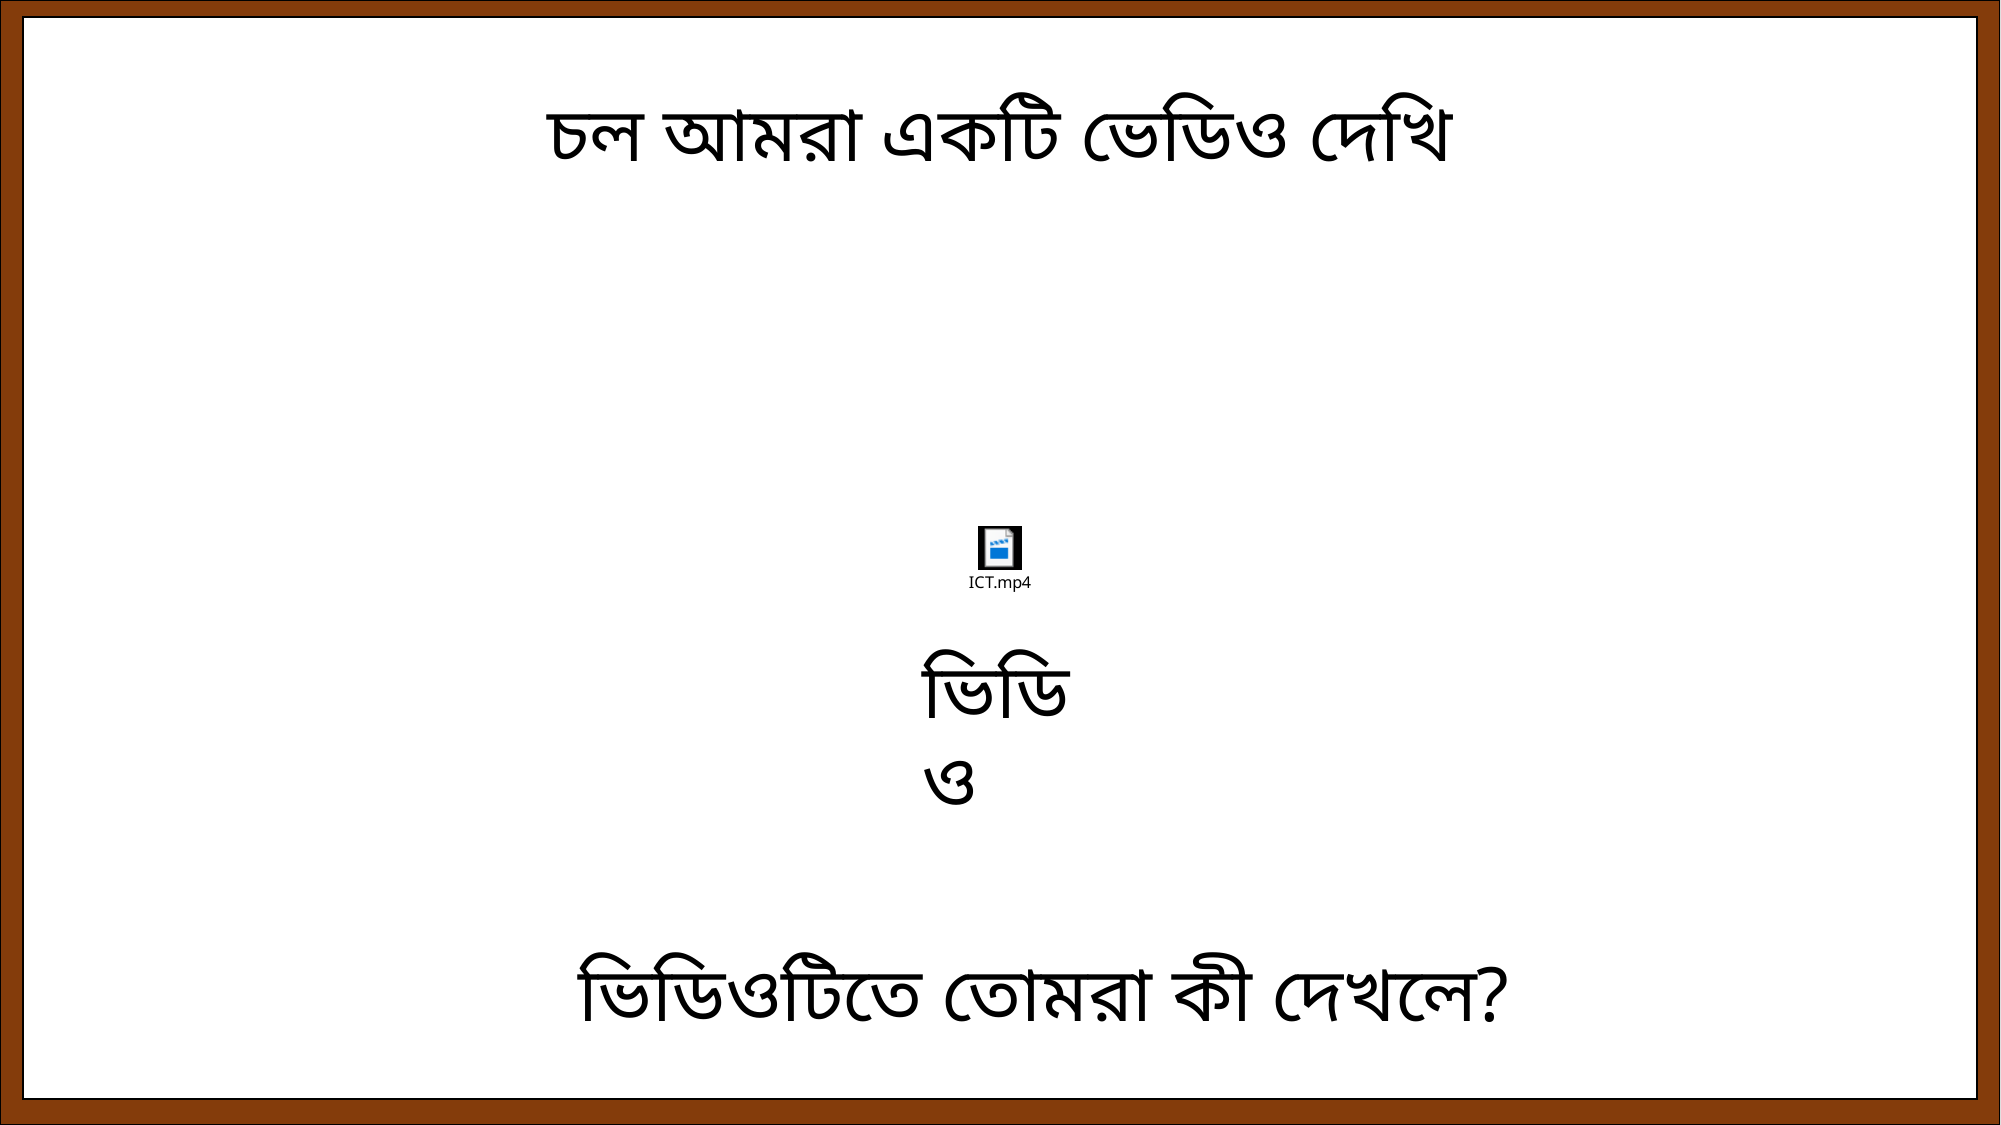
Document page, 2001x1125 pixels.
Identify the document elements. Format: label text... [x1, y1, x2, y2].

text_box ভিডিওটিতে তোমরা কী দেখলে? [563, 939, 1524, 1044]
text_box চল আমরা একটি ভেডিও দেখি [532, 79, 1468, 185]
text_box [961, 526, 1038, 599]
text_box ভিডিও [907, 636, 1105, 831]
